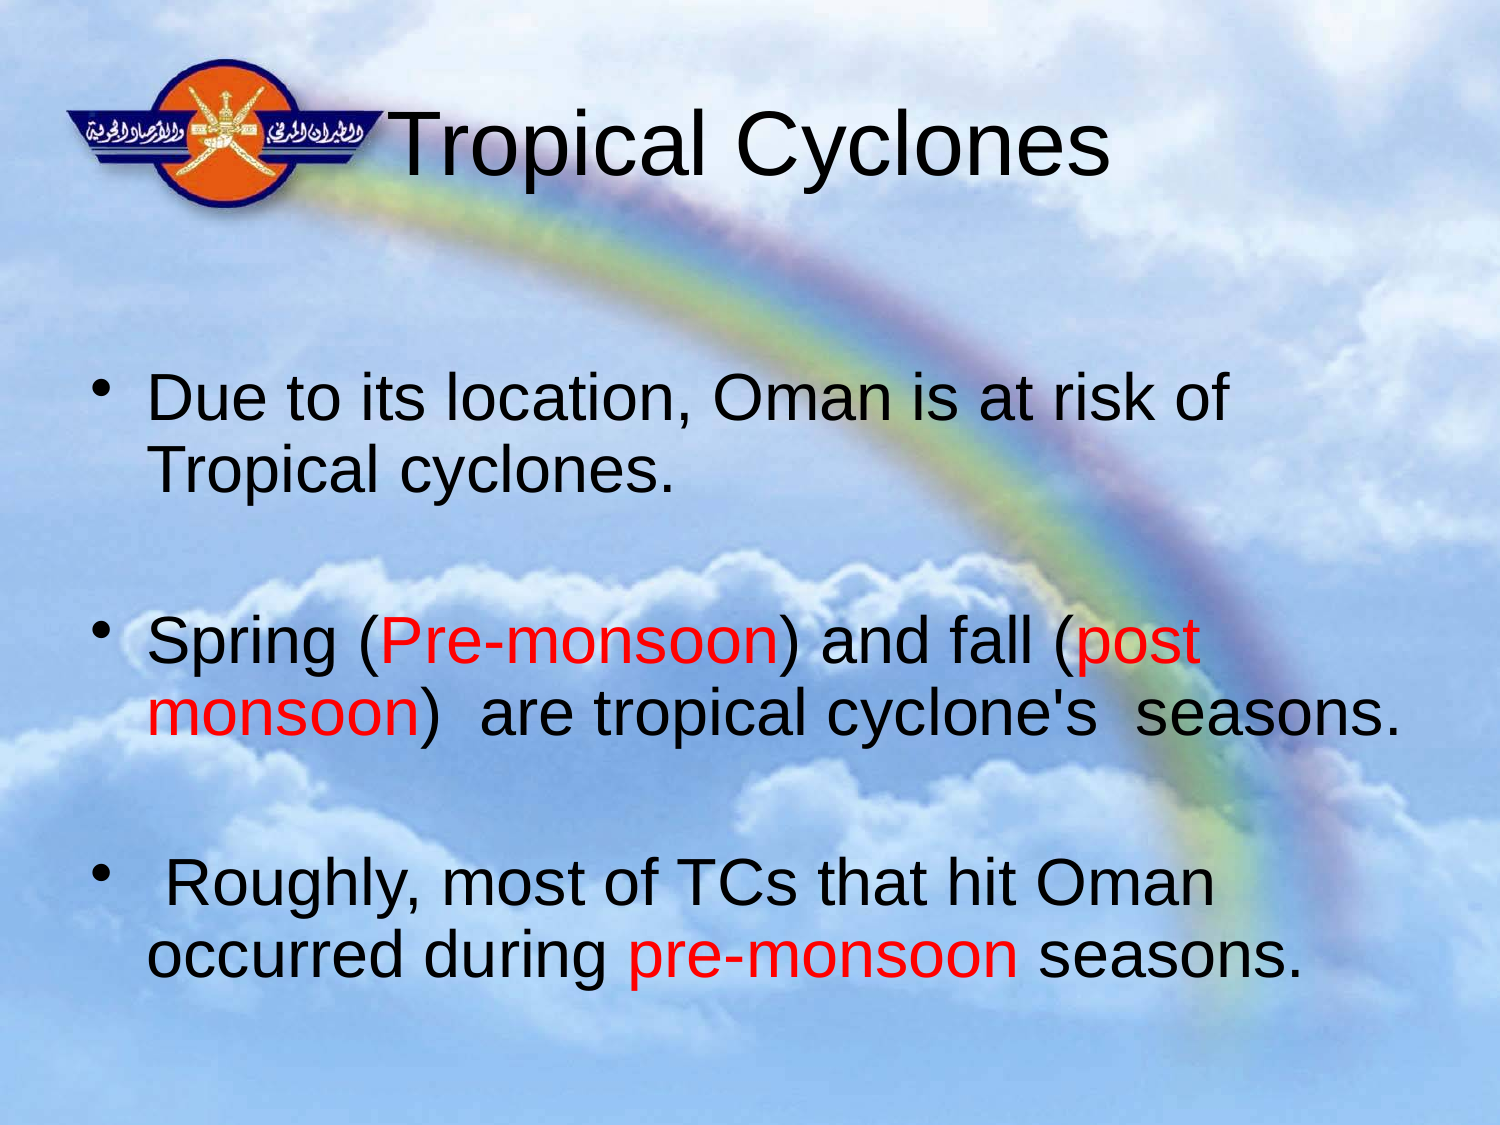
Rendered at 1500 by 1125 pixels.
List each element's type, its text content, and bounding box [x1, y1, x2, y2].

picture [0, 0, 1500, 1125]
title Tropical Cyclones [74, 44, 1426, 233]
list Due to its location, Oman is at risk of Tropical cyclones. Spring (Pre-monsoon) and fall (post monsoon) are tropical cyclone's seasons. Roughly, most of TCs that hit Oman occurred during pre-monsoon seasons. . [74, 262, 1426, 1006]
